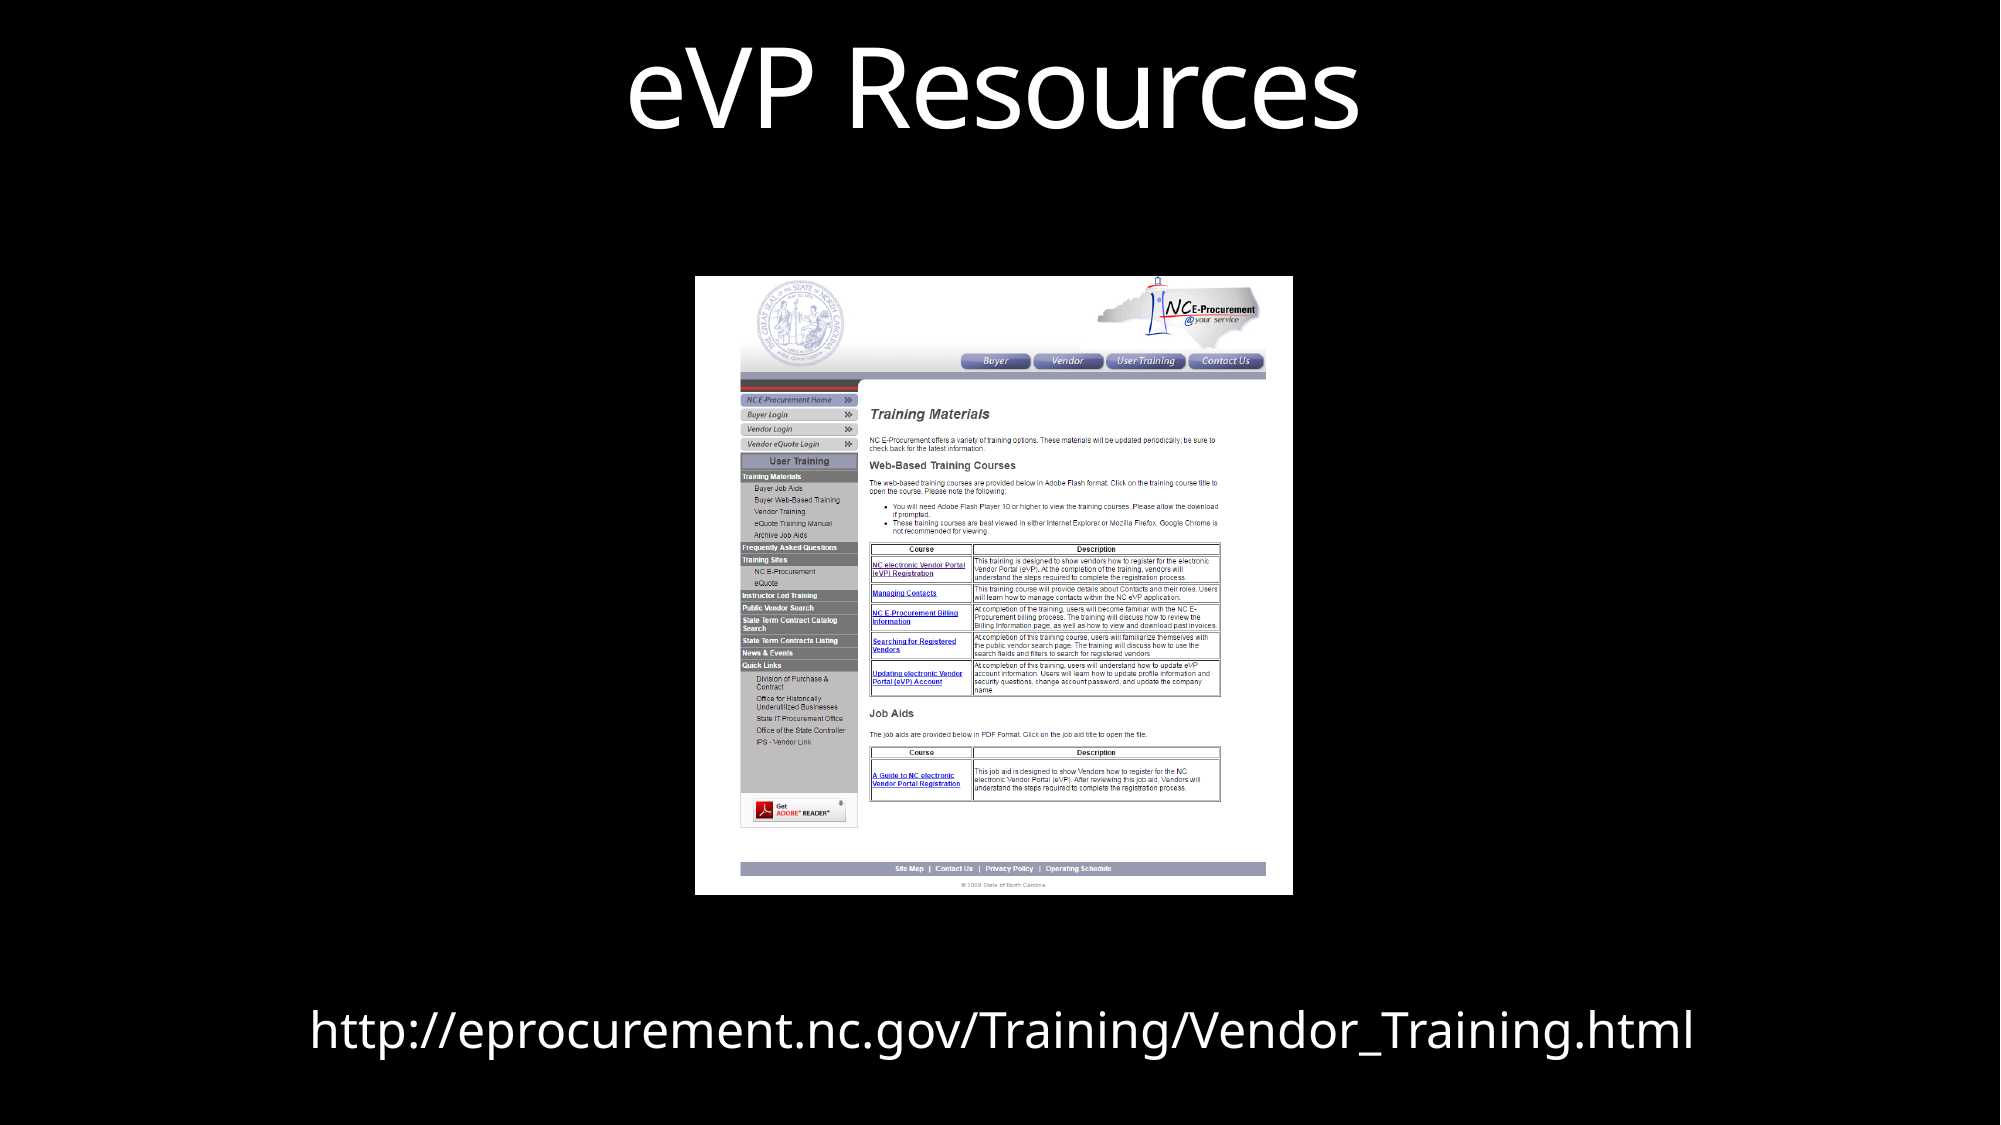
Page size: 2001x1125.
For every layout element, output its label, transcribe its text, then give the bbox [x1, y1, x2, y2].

title eVP Resources [88, 7, 1900, 180]
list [694, 276, 1293, 895]
text_box http://eprocurement.nc.gov/Training/Vendor_Training.html [105, 990, 1900, 1066]
